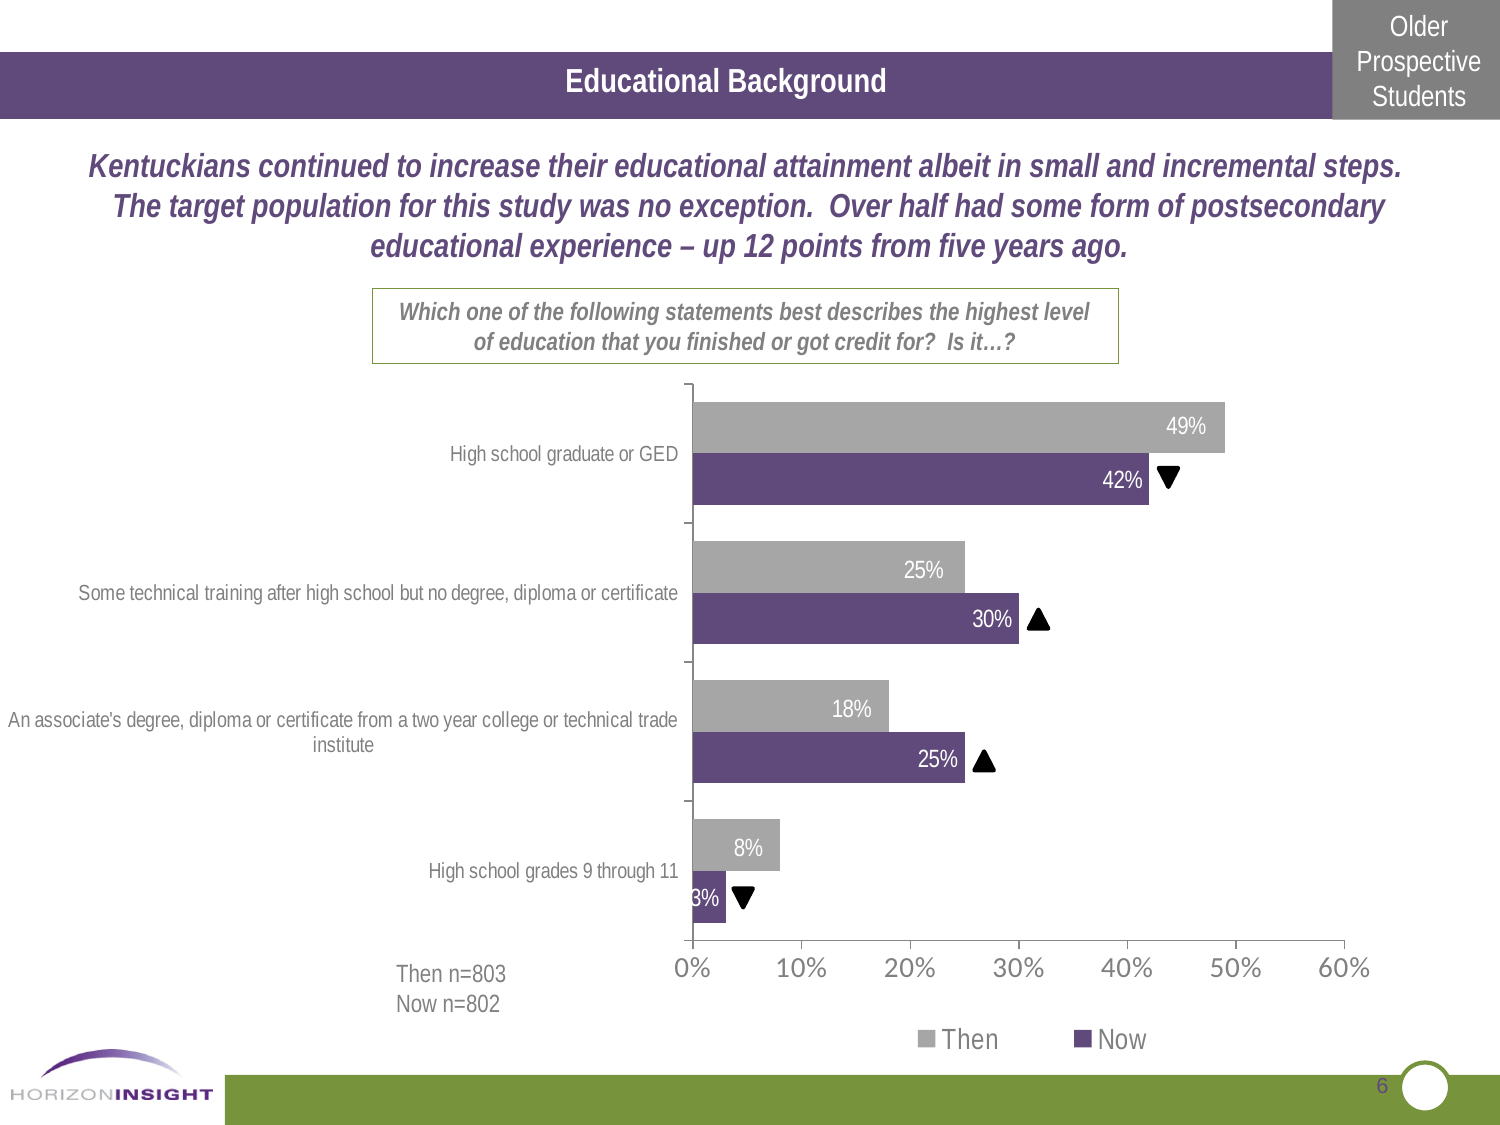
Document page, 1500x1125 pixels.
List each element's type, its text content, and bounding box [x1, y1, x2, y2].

text_box Kentuckians continued to increase their educational attainment albeit in small and incremental steps. The target population for this study was no exception. Over half had some form of postsecondary educational experience – up 12 points from five years ago. [60, 137, 1440, 272]
chart [0, 373, 1500, 1064]
text_box Educational Background [353, 52, 1100, 107]
picture [11, 1064, 213, 1100]
text_box Which one of the following statements best describes the highest level of education that you finished or got credit for? Is it…? [372, 288, 1119, 364]
